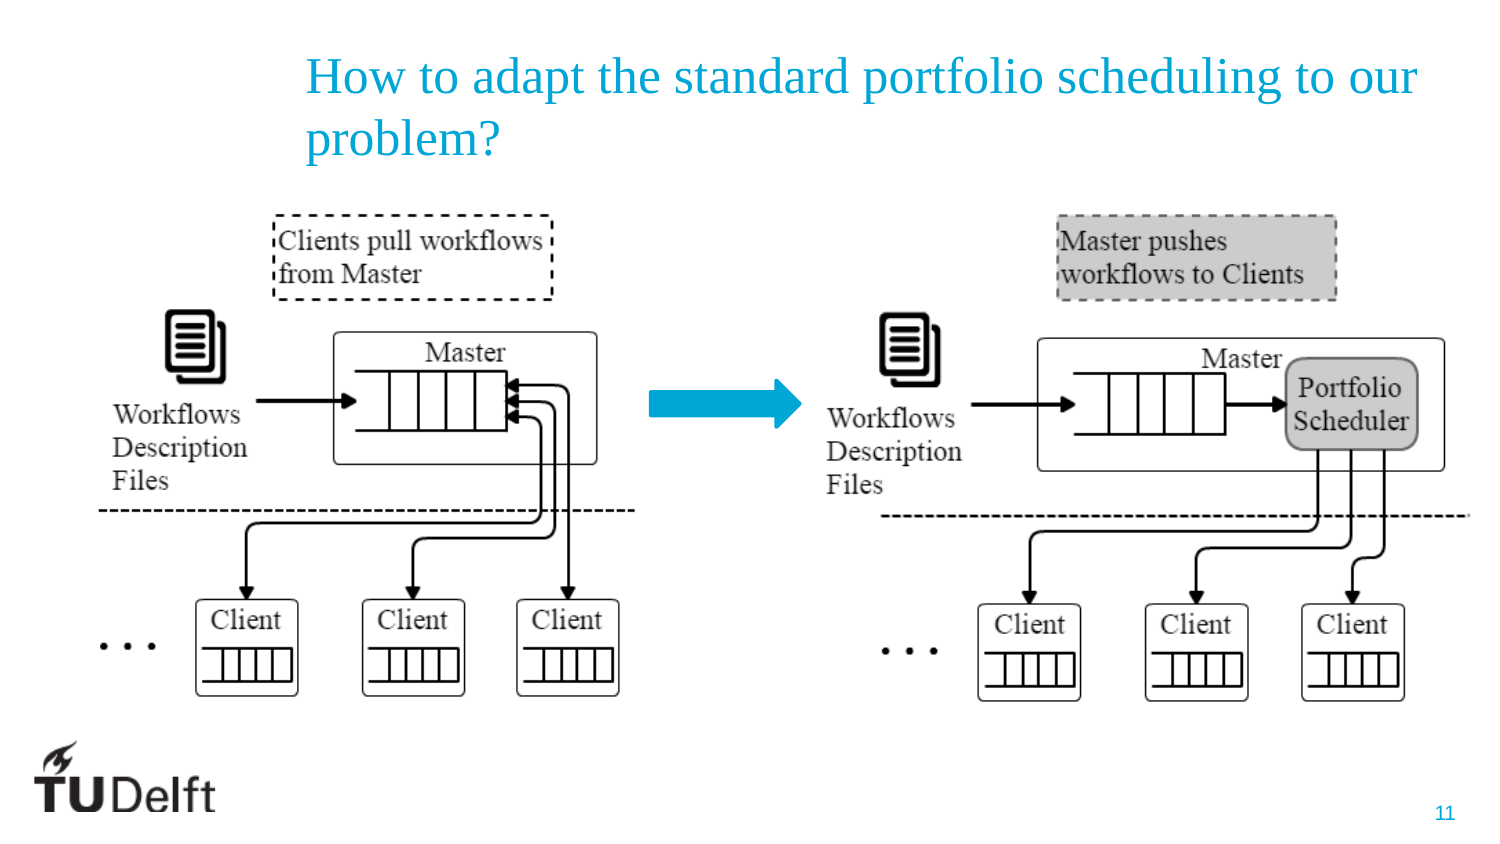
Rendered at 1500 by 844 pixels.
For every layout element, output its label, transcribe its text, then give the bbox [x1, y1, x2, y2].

picture [813, 202, 1491, 717]
text_box [705, 378, 802, 429]
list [25, 195, 701, 712]
title How to adapt the standard portfolio scheduling to our problem? [290, 33, 1454, 175]
